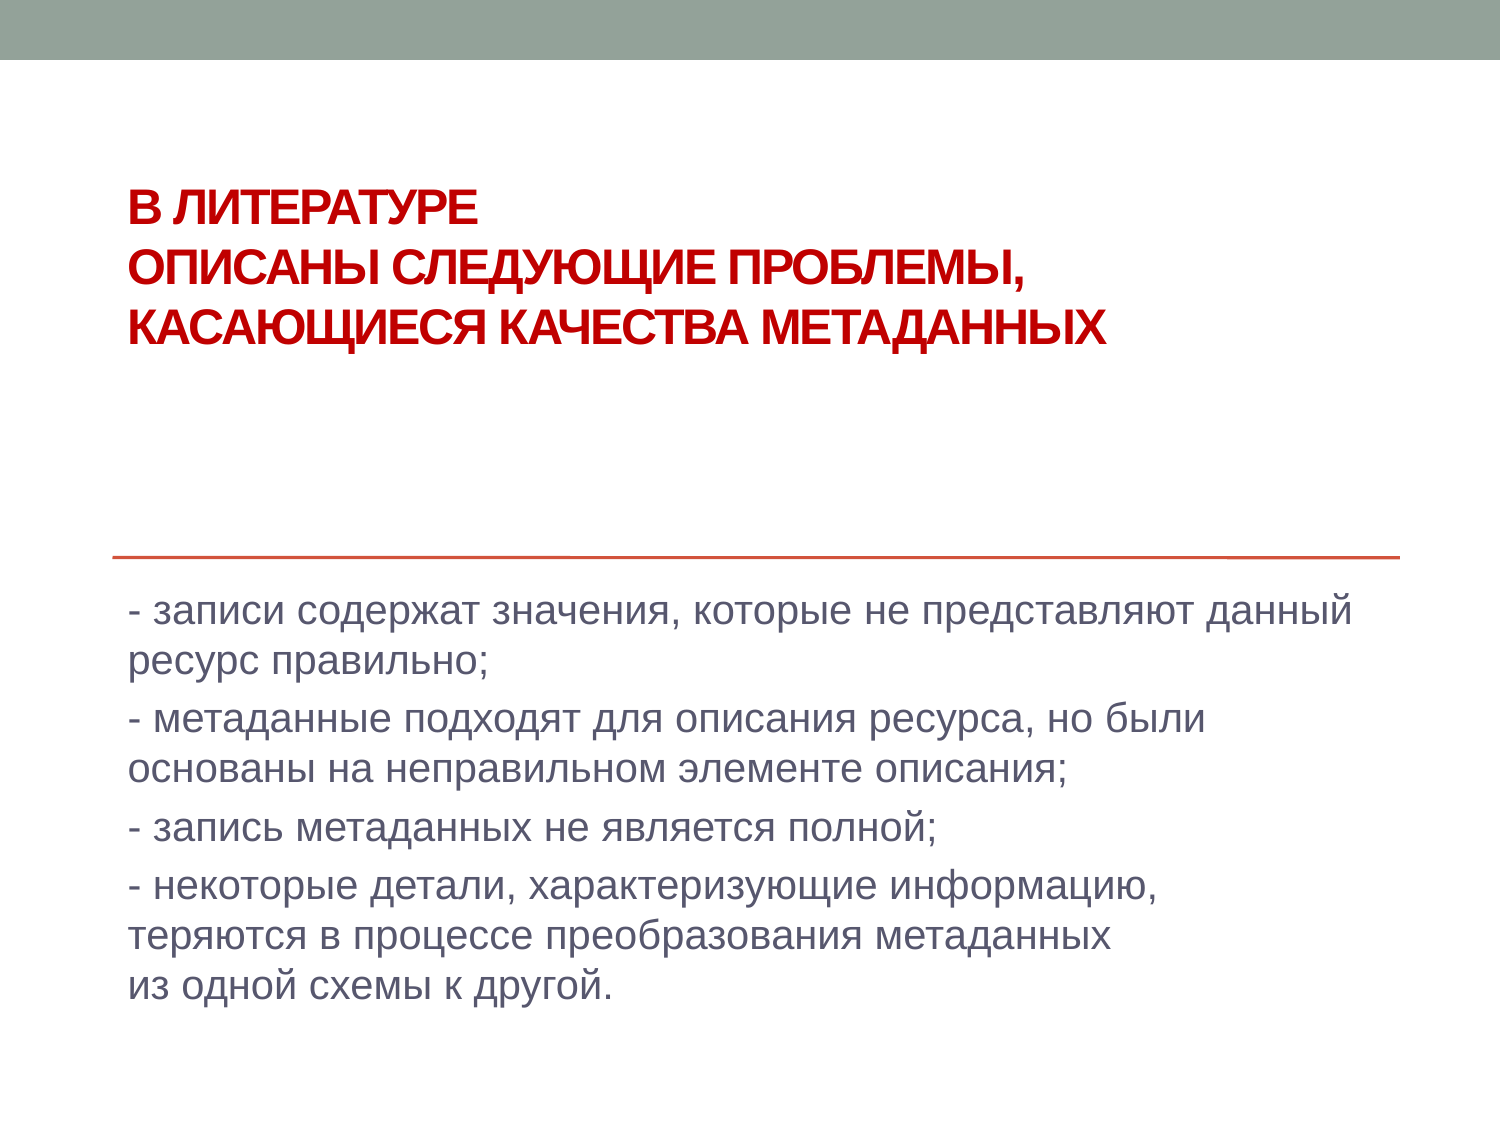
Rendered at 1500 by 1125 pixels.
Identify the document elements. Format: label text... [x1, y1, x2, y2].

subtitle - записи содержат значения, которые не представляют данный ресурс правильно; - метаданные подходят для описания ресурса, но были основаны на неправильном элементе описания; - запись метаданных не является полной; - некоторые детали, характеризующие информацию, теряются в процессе преобразования метаданных из одной схемы к другой. [112, 575, 1388, 863]
title В литературе описаны следующие проблемы, касающиеся качества метаданных [112, 224, 1400, 362]
